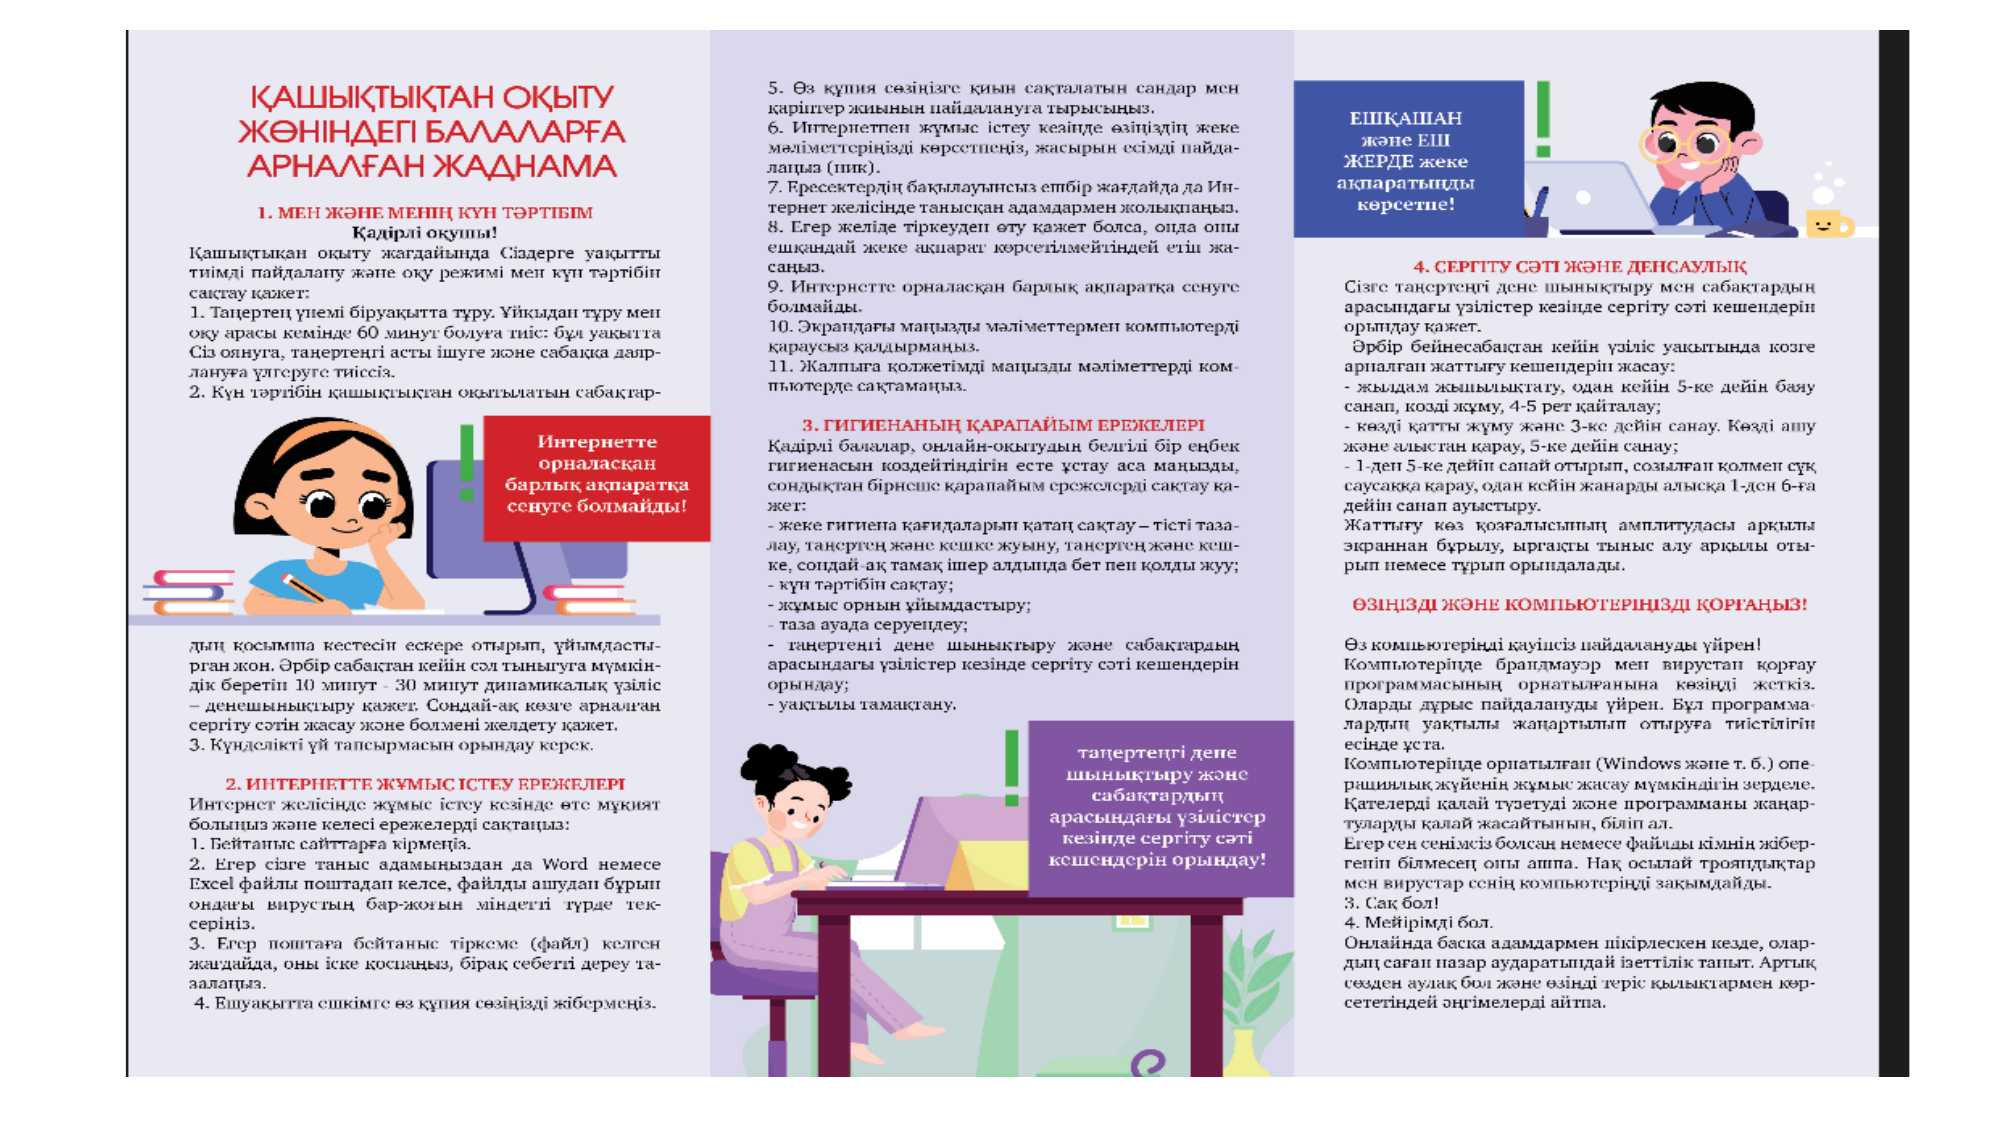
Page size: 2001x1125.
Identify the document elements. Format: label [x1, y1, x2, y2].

picture [125, 30, 1910, 1077]
